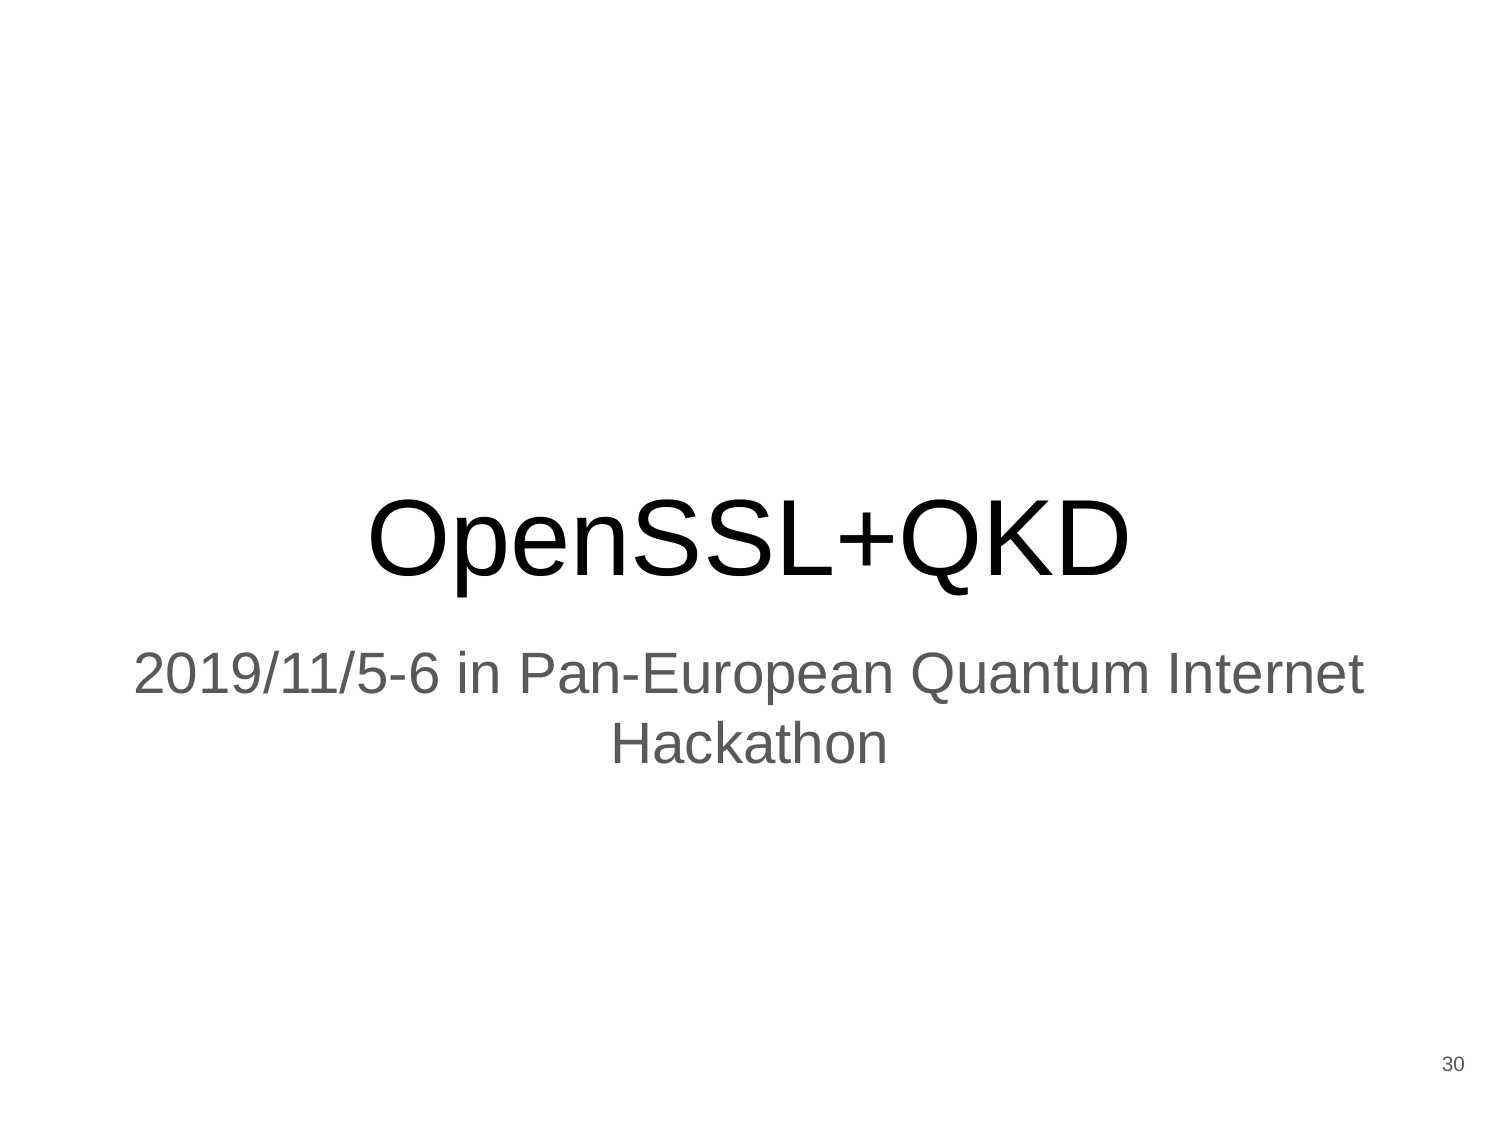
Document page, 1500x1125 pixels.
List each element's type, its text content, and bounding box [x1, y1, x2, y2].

slide_number ‹#› [1389, 1019, 1480, 1106]
title OpenSSL+QKD [51, 162, 1449, 612]
subtitle 2019/11/5-6 in Pan-European Quantum Internet Hackathon [51, 619, 1449, 794]
